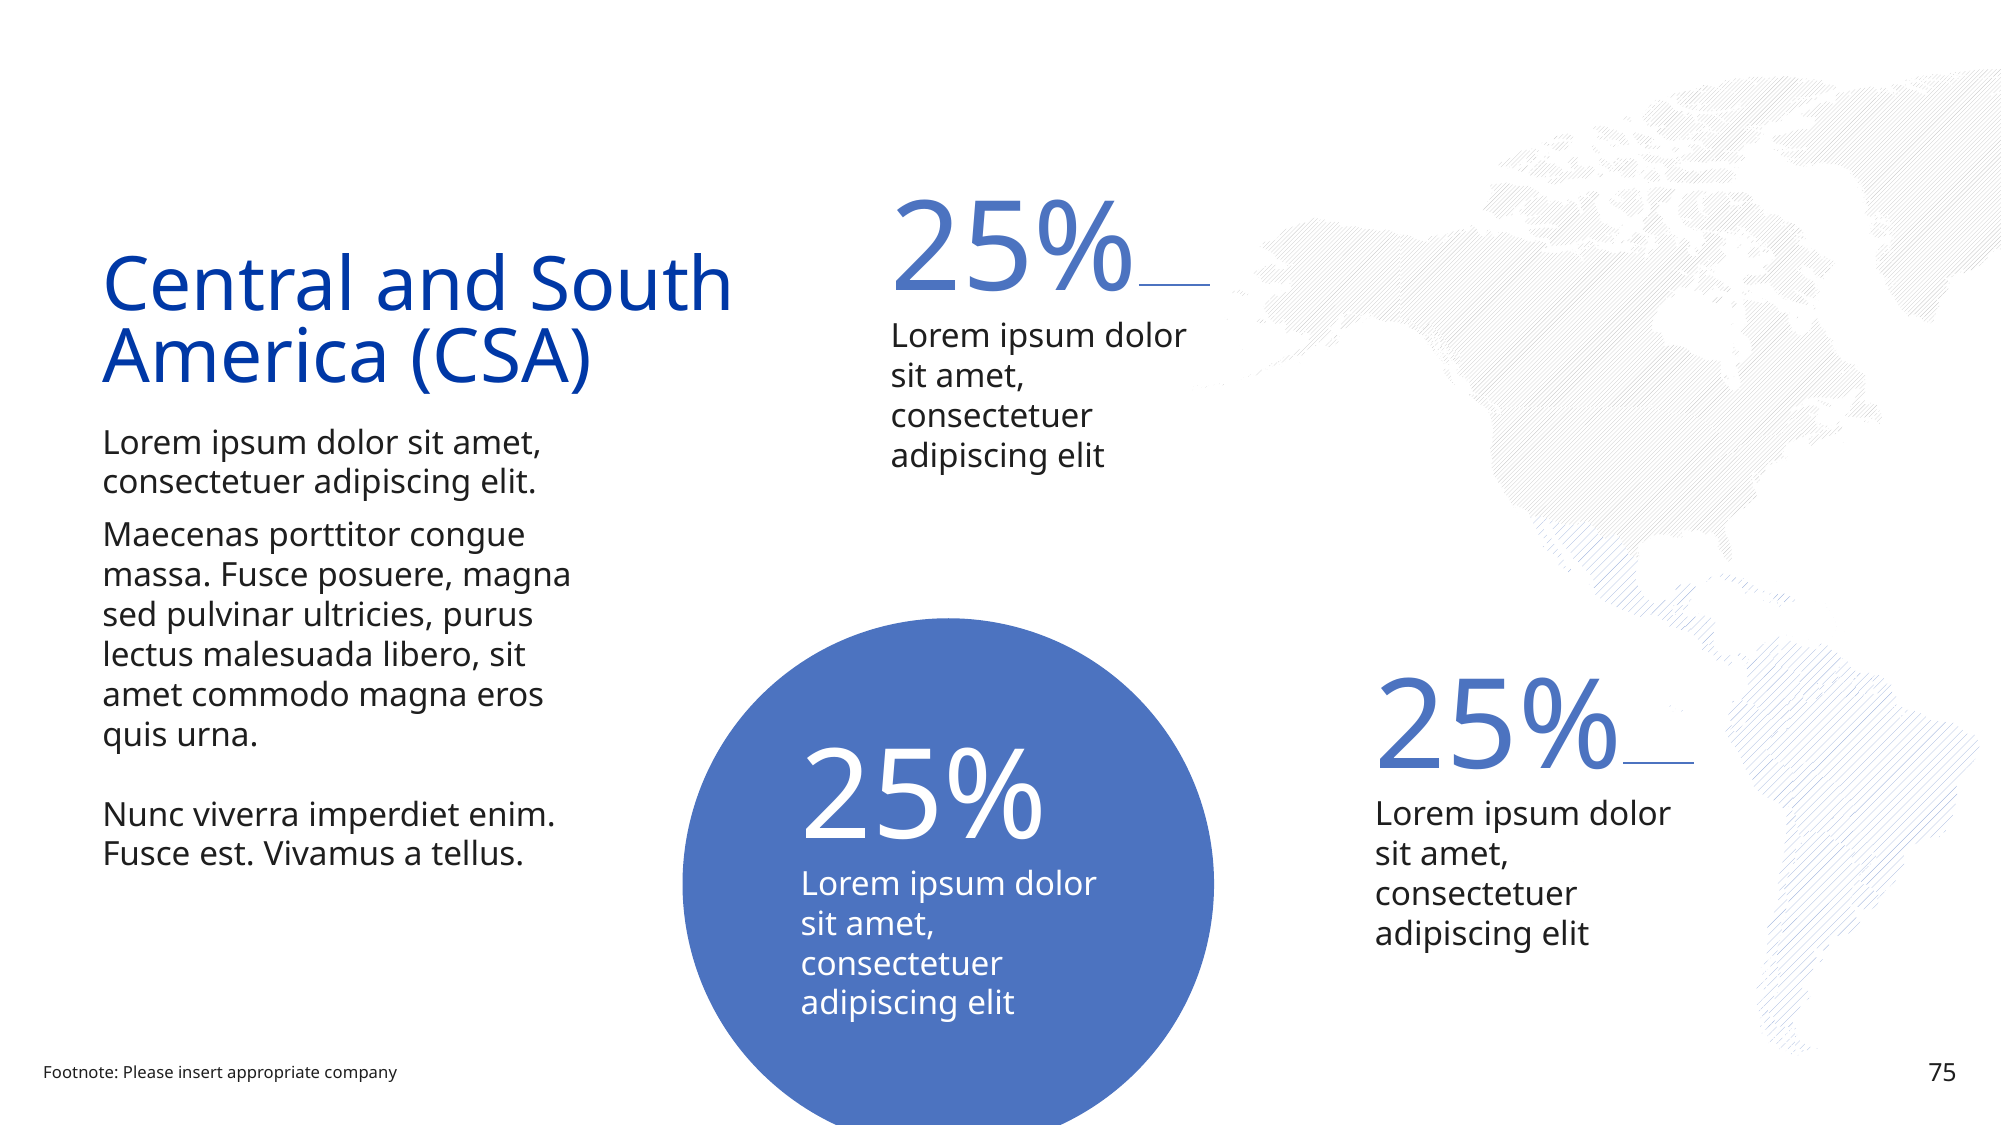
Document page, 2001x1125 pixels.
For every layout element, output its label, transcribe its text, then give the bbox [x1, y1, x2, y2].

list Lorem ipsum dolor sit amet, consectetuer adipiscing elit. Maecenas porttitor congue massa. Fusce posuere, magna sed pulvinar ultricies, purus lectus malesuada libero, sit amet commodo magna eros quis urna. Nunc viverra imperdiet enim. Fusce est. Vivamus a tellus. [102, 420, 575, 1000]
text_box [1888, 69, 2000, 324]
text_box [682, 617, 1215, 1125]
slide_number 75 [1874, 1065, 1957, 1083]
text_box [1192, 75, 1883, 566]
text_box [890, 196, 1187, 451]
footer Footnote: Please insert appropriate company [43, 1064, 677, 1083]
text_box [1523, 515, 1980, 1058]
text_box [1374, 674, 1518, 929]
title Central and South America (CSA) [102, 219, 811, 398]
